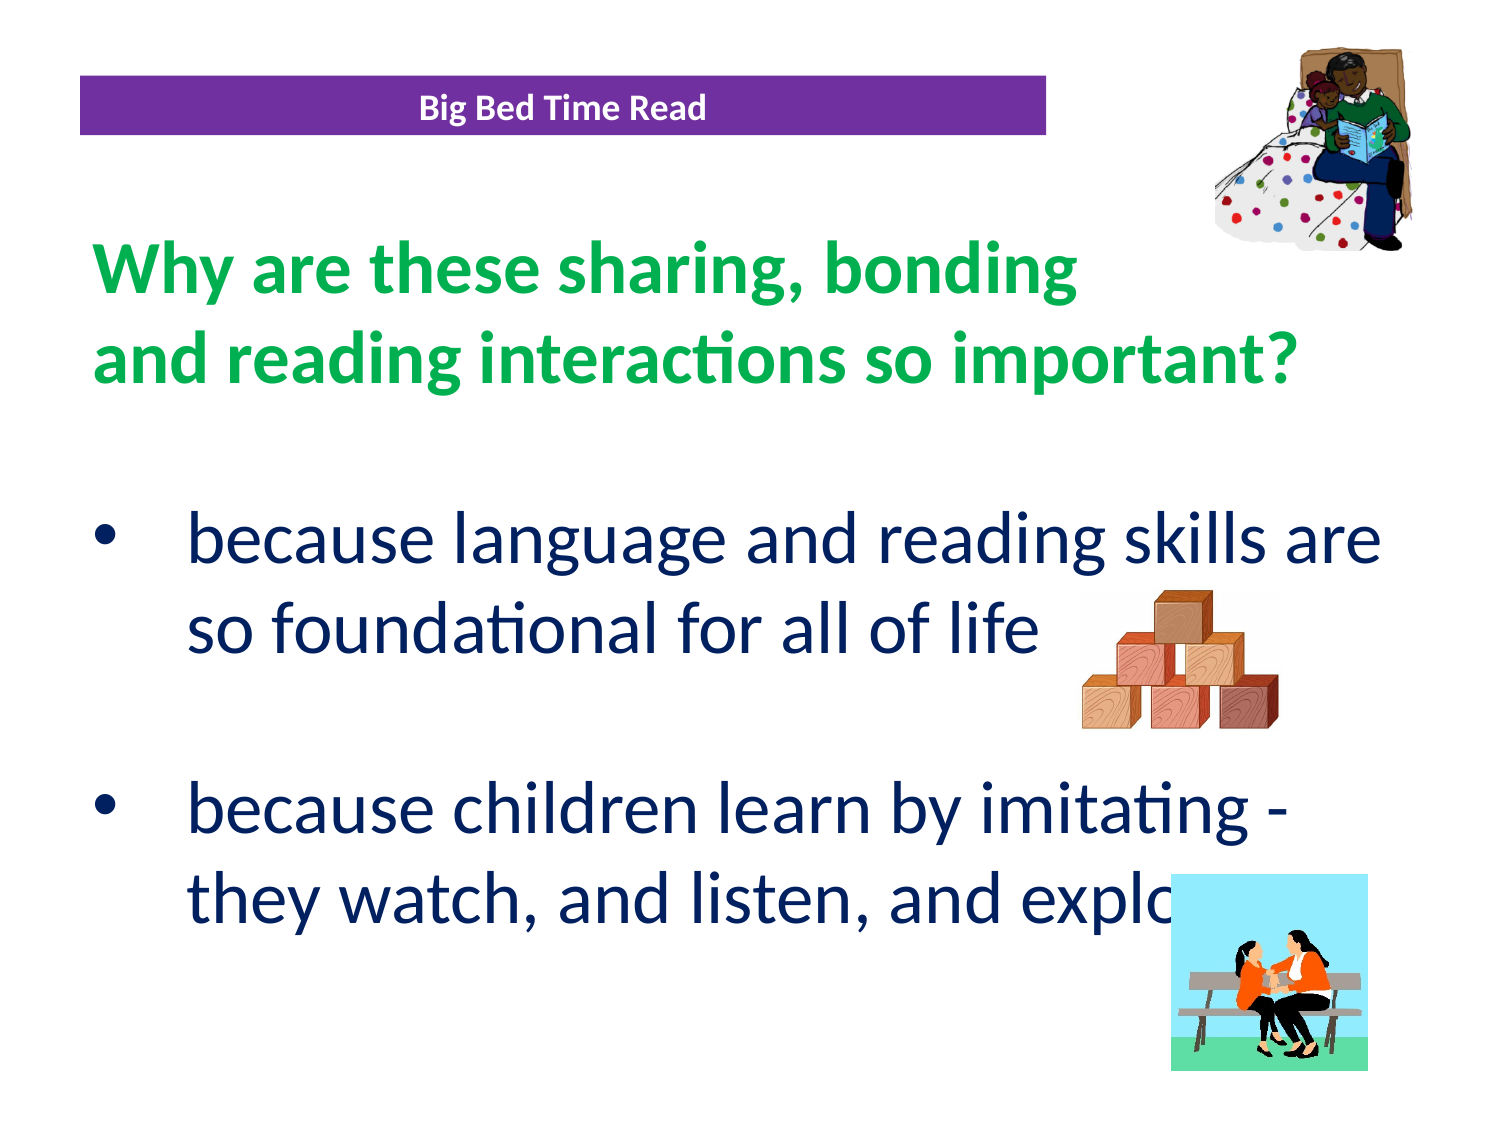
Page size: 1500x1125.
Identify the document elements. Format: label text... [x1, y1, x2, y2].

text_box Why are these sharing, bonding and reading interactions so important? because language and reading skills are so foundational for all of life because children learn by imitating - they watch, and listen, and explore [77, 184, 1458, 1125]
picture [1214, 42, 1419, 251]
picture [1170, 874, 1368, 1072]
text_box Big Bed Time Read [80, 75, 1047, 136]
picture [1077, 585, 1283, 733]
